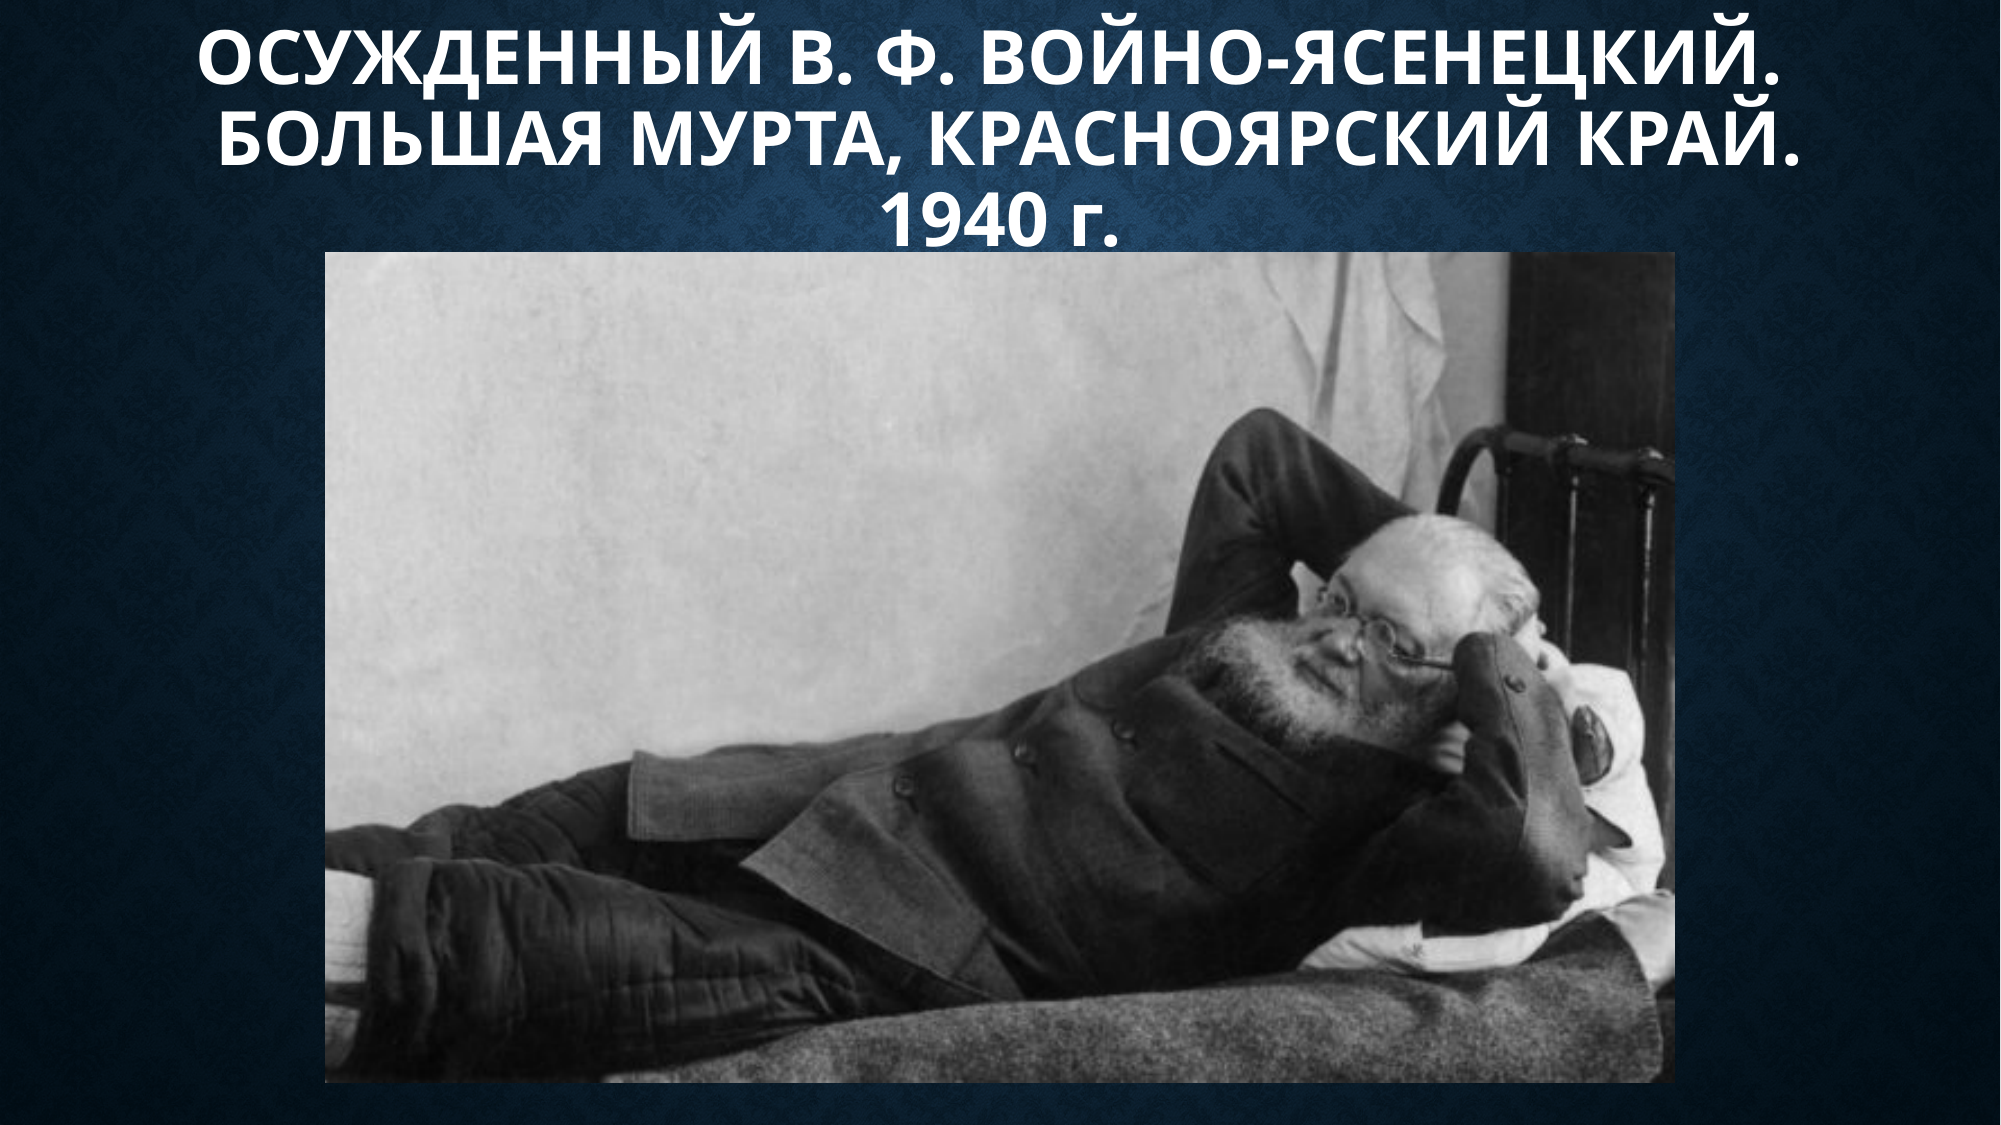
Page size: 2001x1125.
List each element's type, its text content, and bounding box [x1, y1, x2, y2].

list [324, 252, 1676, 1084]
title ОСУЖДЕННЫЙ В. Ф. ВОЙНО-ЯСЕНЕЦКИЙ. БОЛЬШАЯ МУРТА, КРАСНОЯРСКИЙ КРАЙ. 1940 г. [137, 61, 1863, 222]
